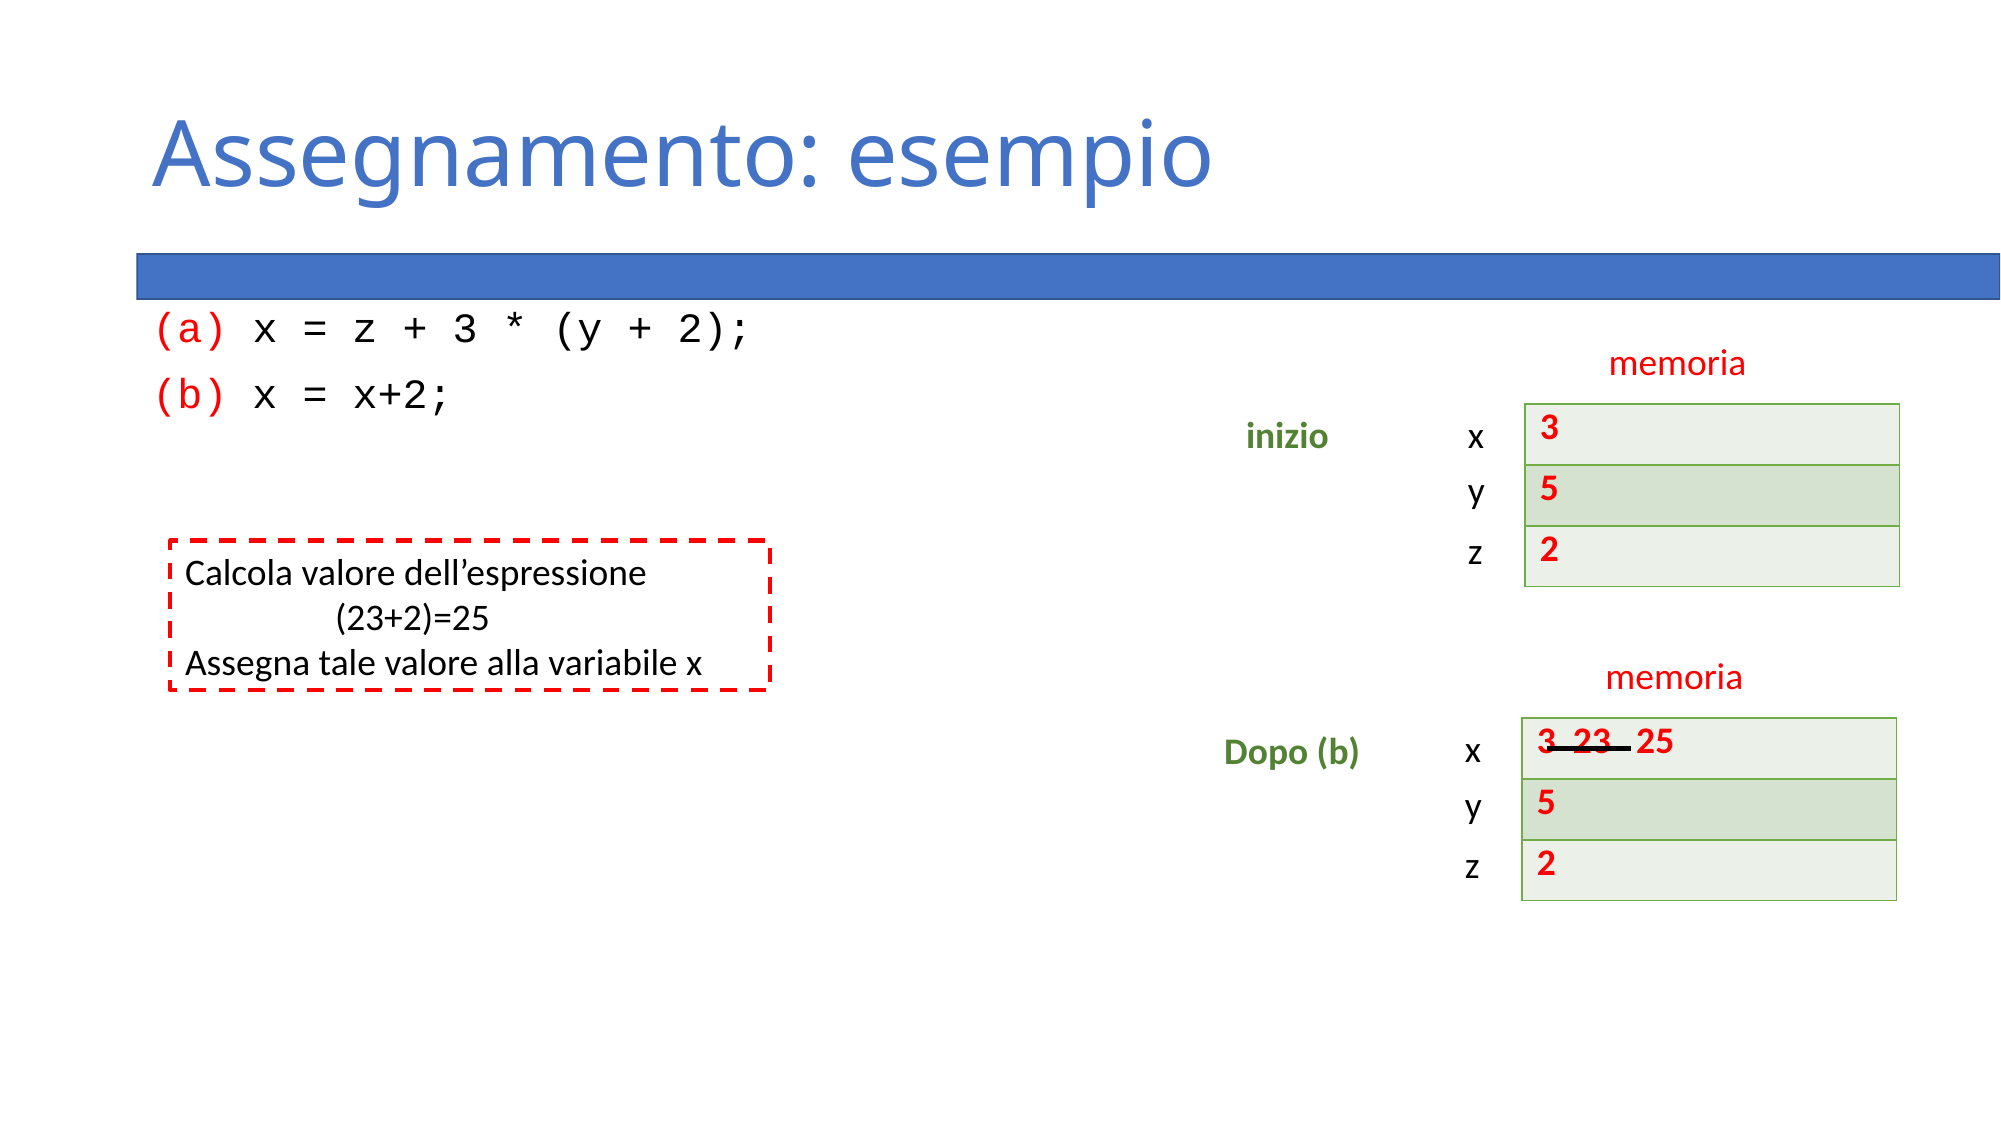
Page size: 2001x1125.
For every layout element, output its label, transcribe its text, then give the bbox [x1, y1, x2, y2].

text_box z [1449, 833, 1507, 894]
text_box memoria [1593, 330, 1799, 391]
text_box Dopo (b) [1209, 719, 1393, 780]
table_header 3 23 25 [1523, 719, 1896, 778]
table_cell 2 [1523, 841, 1896, 900]
text_box x [1449, 718, 1507, 773]
text_box memoria [1590, 644, 1796, 705]
table_cell 5 [1526, 466, 1899, 525]
text_box y [1453, 459, 1510, 519]
title Assegnamento: esempio [137, 59, 1863, 255]
text_box inizio [1231, 403, 1393, 464]
list (a) x = z + 3 * (y + 2); (b) x = x+2; [137, 299, 1863, 494]
text_box z [1453, 519, 1510, 580]
text_box y [1449, 773, 1507, 833]
table_cell 2 [1526, 527, 1899, 586]
table_header 3 [1526, 405, 1899, 464]
text_box x [1453, 403, 1510, 459]
table_cell 5 [1523, 780, 1896, 839]
text_box Calcola valore dell’espressione (23+2)=25 Assegna tale valore alla variabile x [170, 540, 771, 691]
